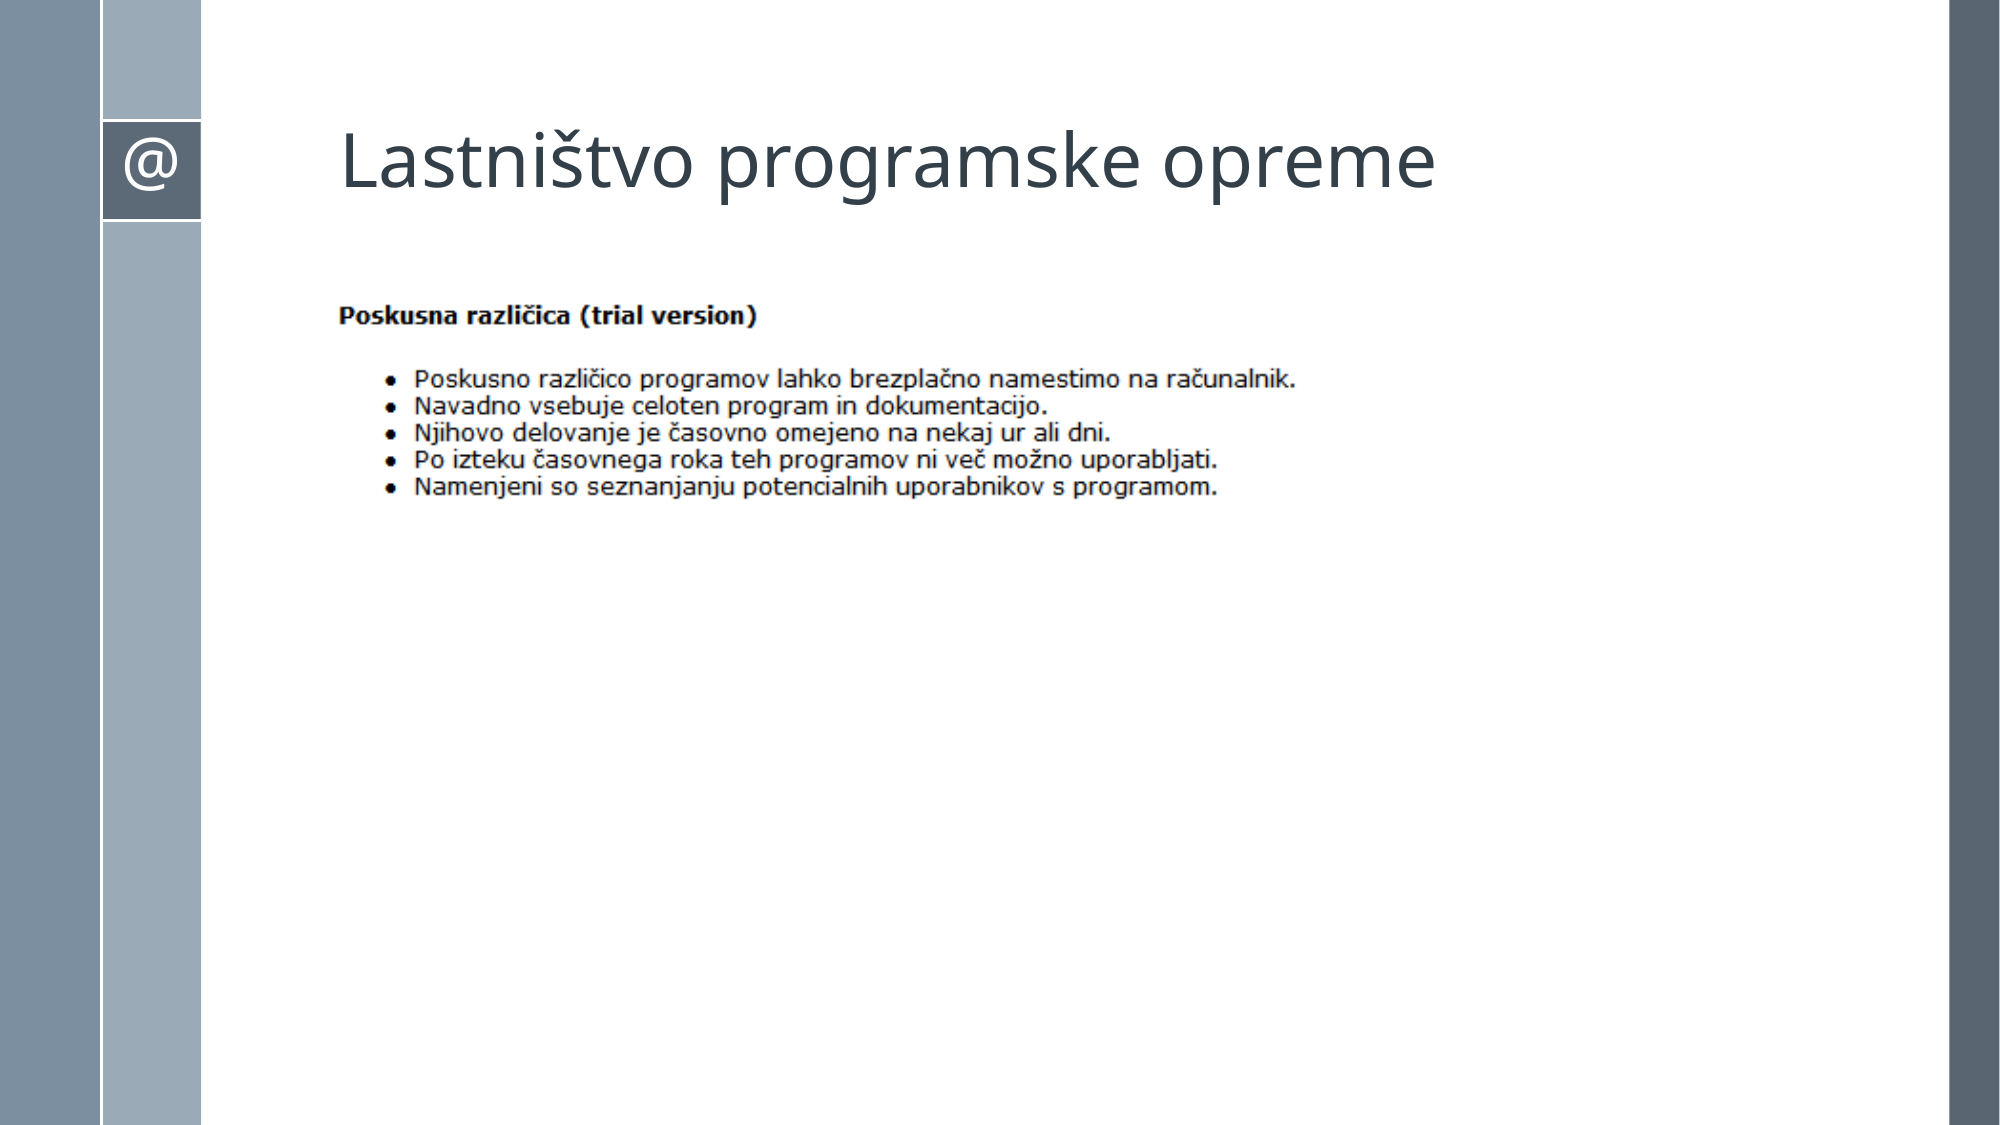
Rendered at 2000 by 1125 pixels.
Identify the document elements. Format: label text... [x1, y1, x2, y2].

picture [331, 292, 1350, 528]
title Lastništvo programske opreme [324, 70, 1675, 211]
